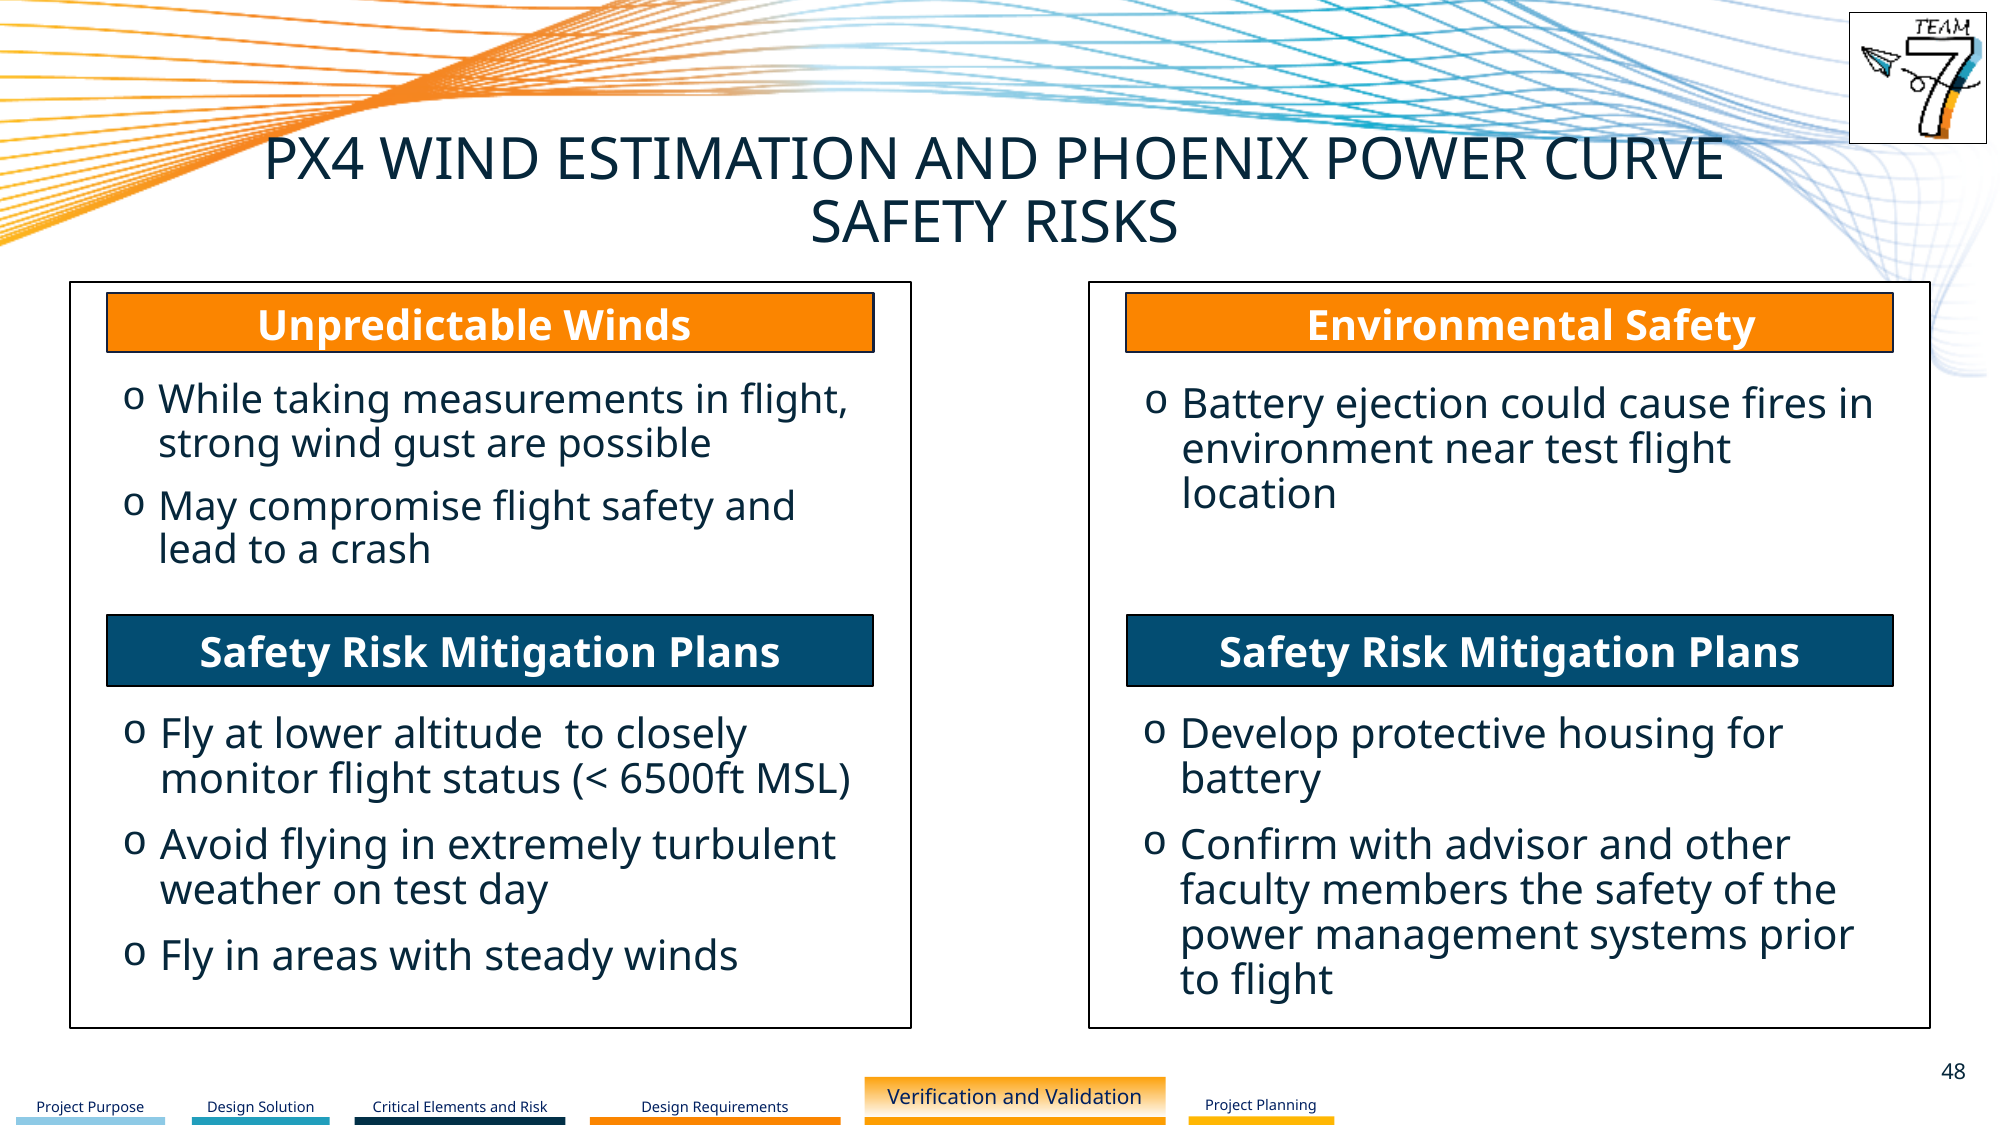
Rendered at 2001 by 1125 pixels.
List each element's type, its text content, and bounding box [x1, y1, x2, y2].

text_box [15, 1076, 1335, 1125]
text_box Unpredictable Winds [241, 291, 707, 357]
text_box Fly at lower altitude to closely monitor flight status (< 6500ft MSL) Avoid flying in extremely turbulent weather on test day Fly in areas with steady winds [107, 687, 874, 1076]
slide_number 48 [1531, 1042, 1982, 1103]
list While taking measurements in flight, strong wind gust are possible May compromise flight safety and lead to a crash [107, 371, 874, 614]
text_box Safety Risk Mitigation Plans [106, 614, 874, 687]
text_box Environmental Safety [1291, 291, 1772, 357]
title Px4 wind estimation and Phoenix Power curve Safety Risks [122, 120, 1868, 265]
text_box Develop protective housing for battery Confirm with advisor and other faculty members the safety of the power management systems prior to flight [1127, 687, 1894, 1020]
text_box Battery ejection could cause fires in environment near test flight location [1128, 375, 1896, 618]
picture [0, 0, 2001, 1125]
text_box Safety Risk Mitigation Plans [1126, 614, 1894, 687]
